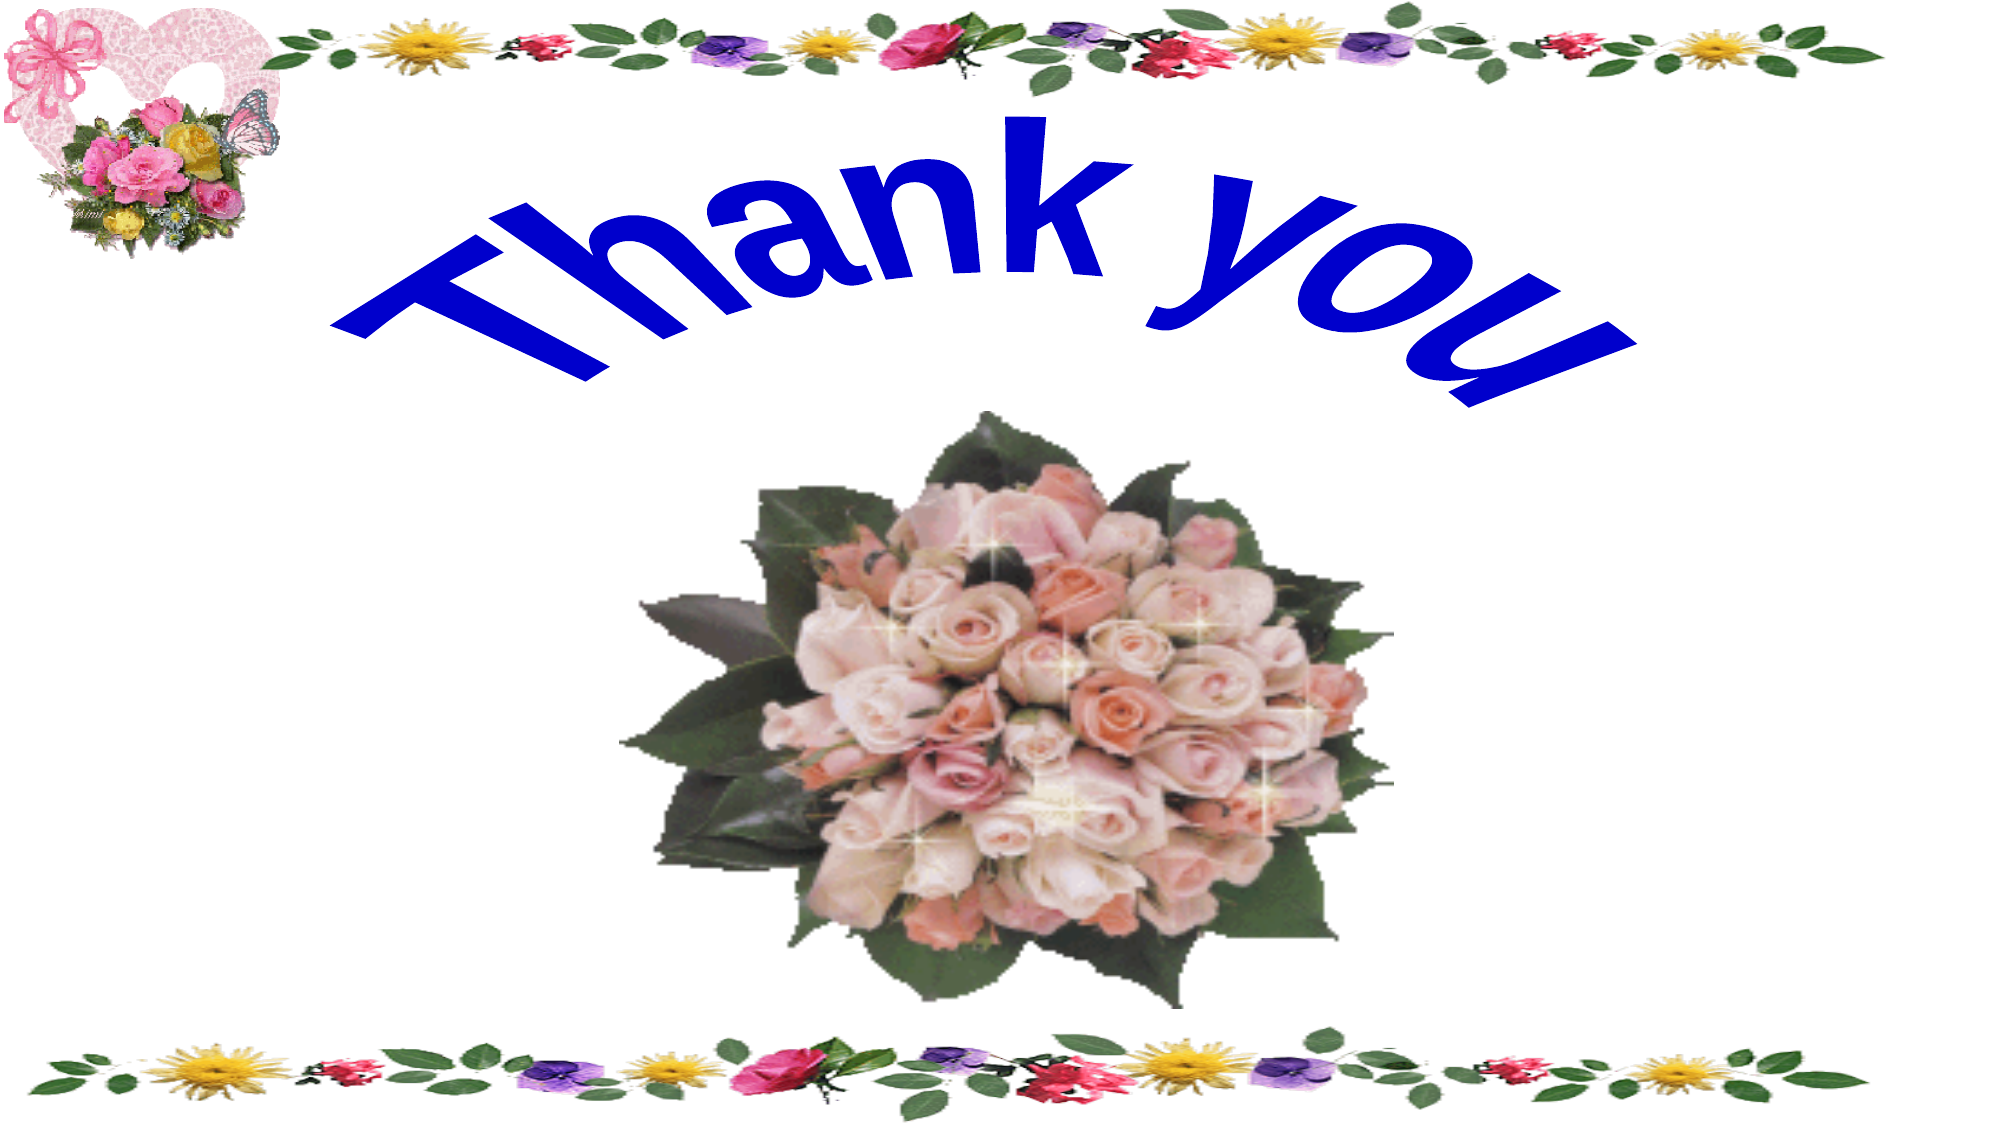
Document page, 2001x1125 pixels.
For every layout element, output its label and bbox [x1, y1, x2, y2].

picture [4, 0, 1894, 259]
picture [619, 411, 1394, 1009]
picture [16, 1024, 1880, 1125]
